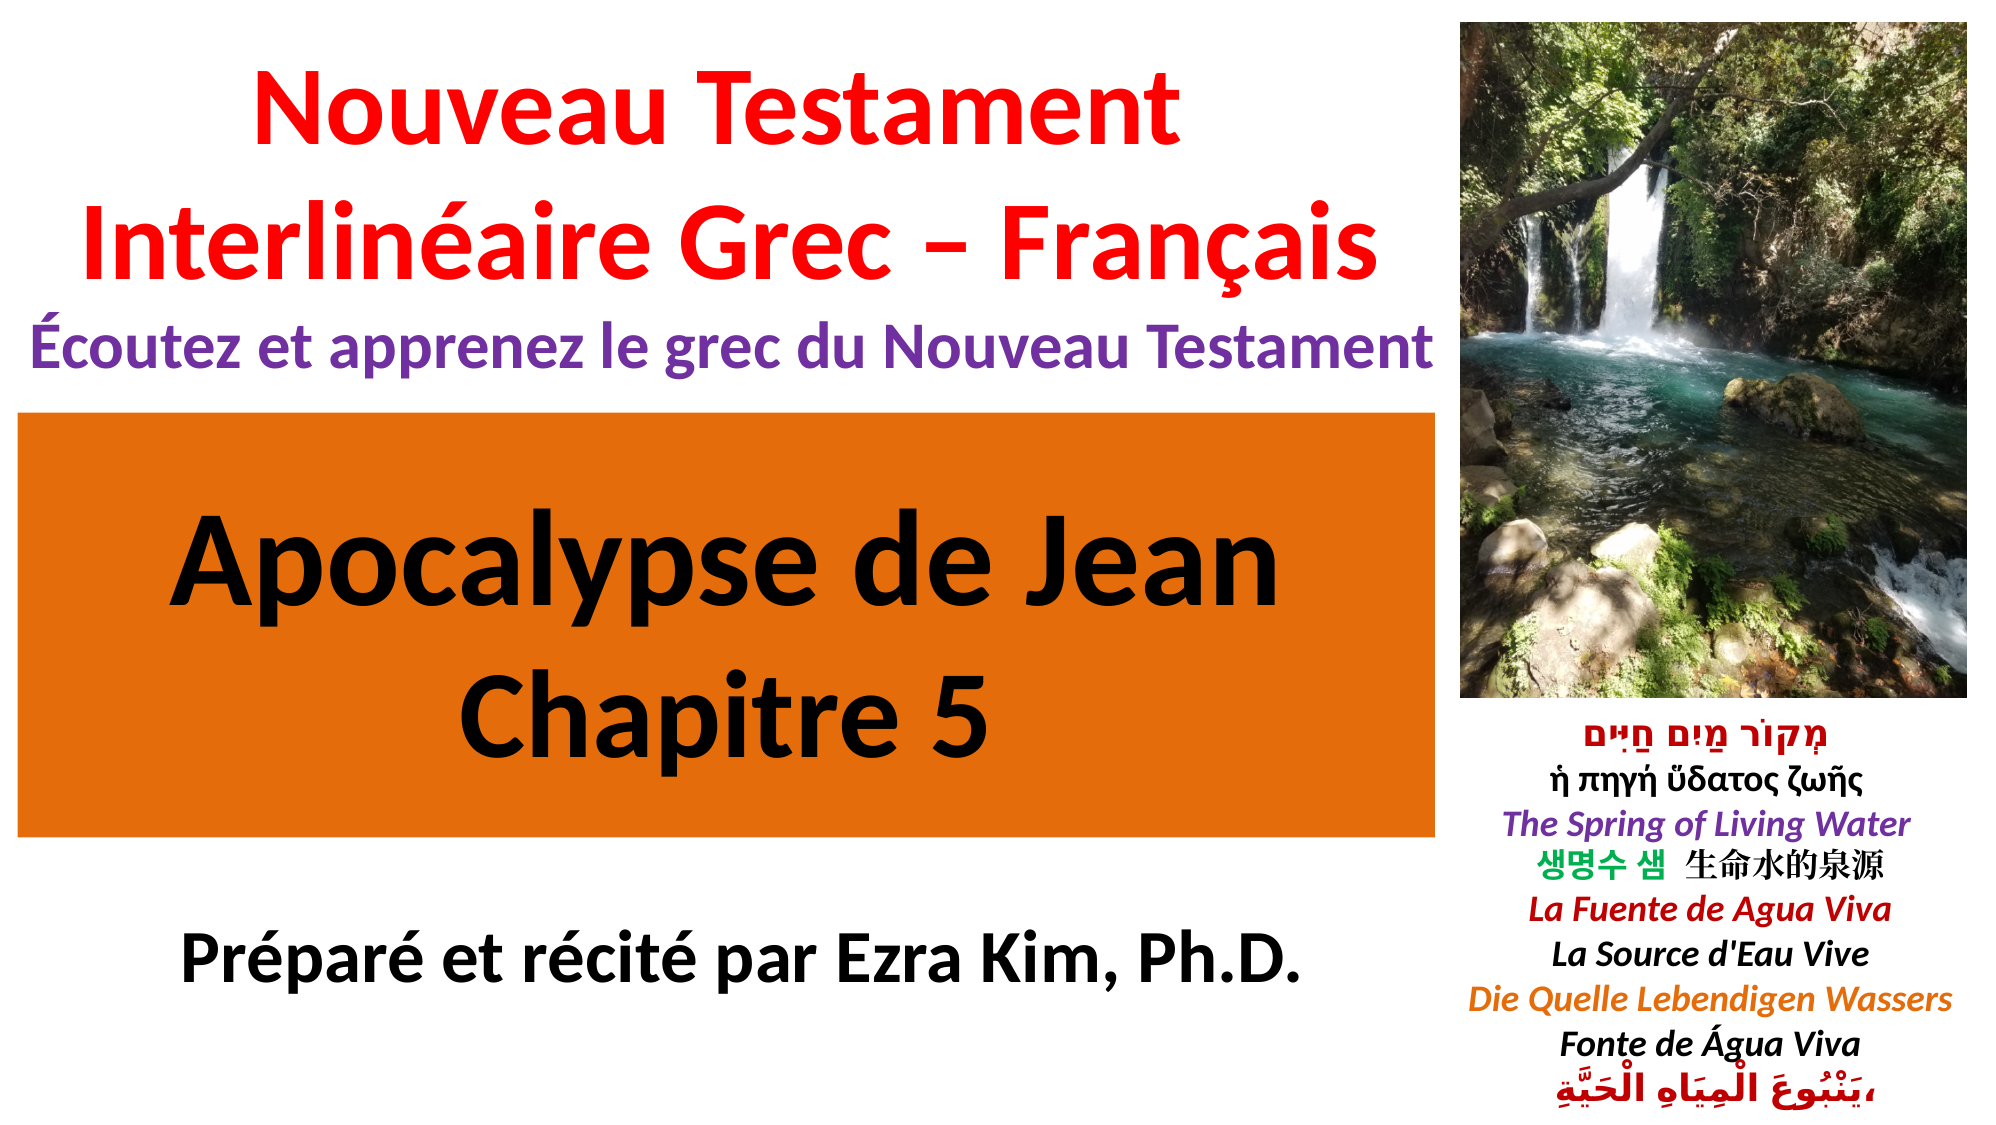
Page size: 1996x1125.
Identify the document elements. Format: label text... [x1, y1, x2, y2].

text_box Nouveau Testament Interlinéaire Grec – Français Écoutez et apprenez le grec du Nouveau Testament [0, 24, 1456, 390]
subtitle Préparé et récité par Ezra Kim, Ph.D. [142, 900, 1343, 1013]
title Apocalypse de Jean Chapitre 5 [17, 412, 1435, 838]
picture [1459, 22, 1967, 698]
text_box מְקוֹר מַיִם חַיִּים ἡ πηγή ὕδατος ζωῆς The Spring of Living Water 생명수 샘 生命水的泉源 La Fuente de Agua Viva La Source d'Eau Vive Die Quelle Lebendigen Wassers Fonte de Água Viva ‎ يَنْبُوعَ الْمِيَاهِ الْحَيَّةِ، [1450, 701, 1972, 1116]
